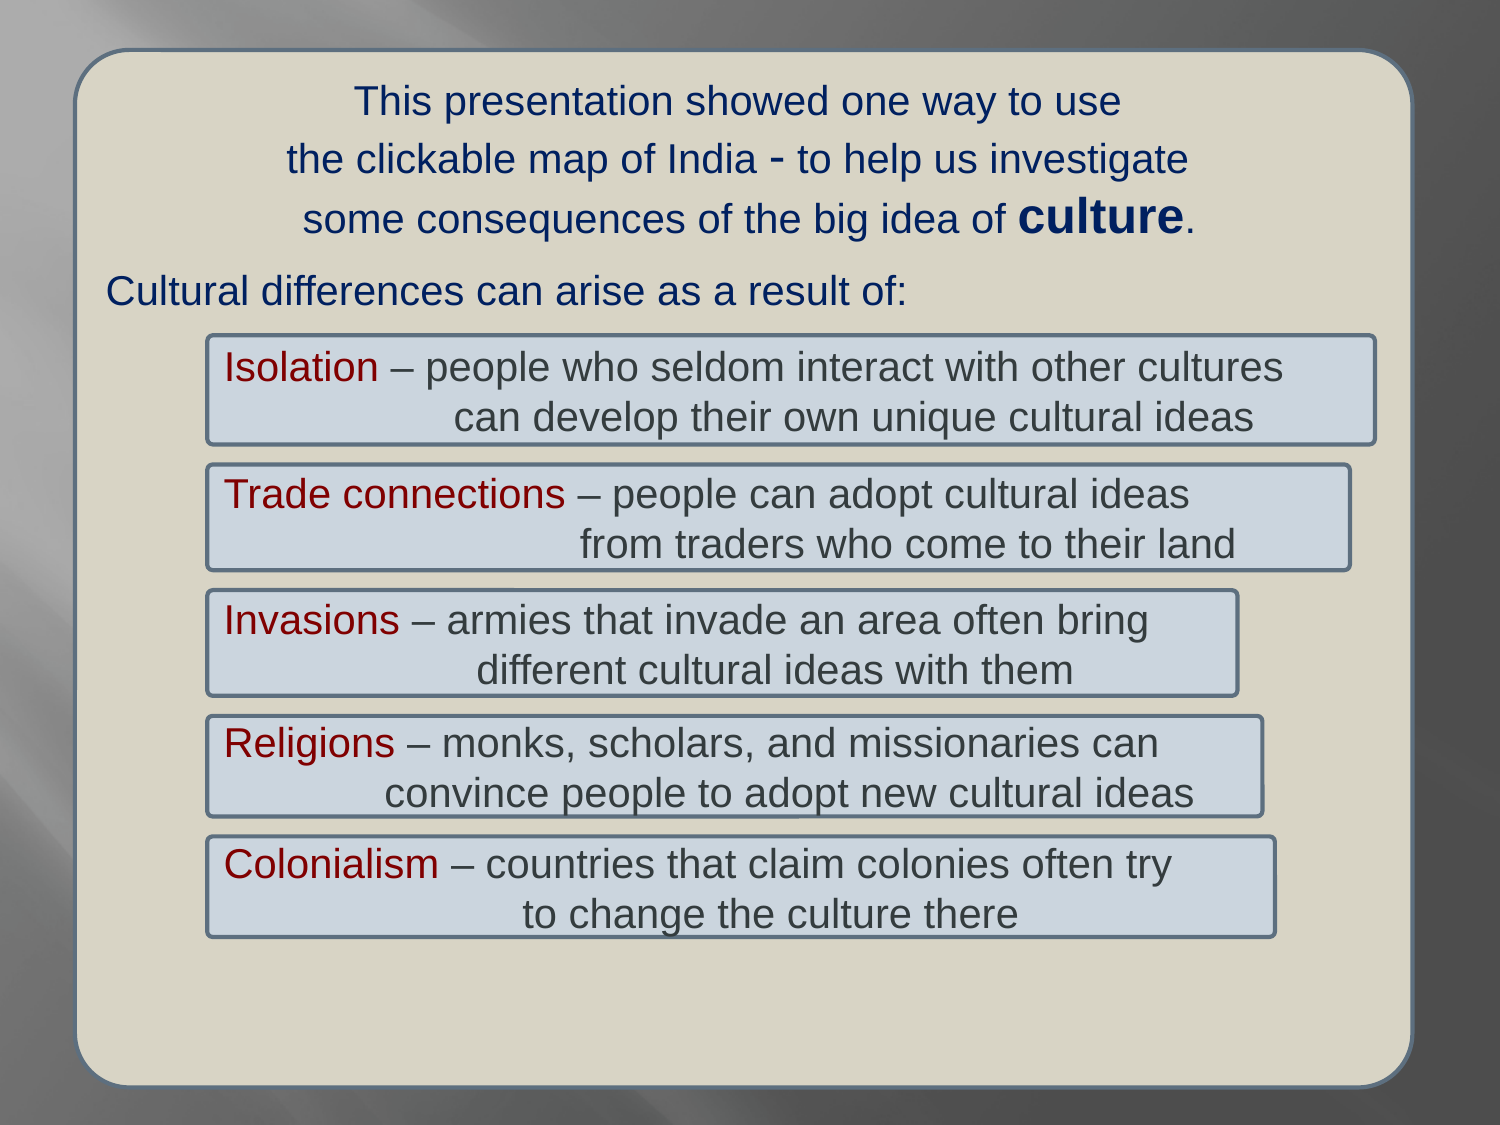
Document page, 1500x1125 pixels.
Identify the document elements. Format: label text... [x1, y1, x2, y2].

text_box Trade connections – people can adopt cultural ideas from traders who come to their land [205, 462, 1353, 573]
text_box Invasions – armies that invade an area often bring different cultural ideas with them [205, 587, 1240, 698]
text_box Religions – monks, scholars, and missionaries can convince people to adopt new cultural ideas [205, 713, 1265, 819]
text_box Colonialism – countries that claim colonies often try to change the culture there [205, 834, 1278, 940]
text_box Isolation – people who seldom interact with other cultures can develop their own unique cultural ideas [205, 333, 1378, 447]
text_box This presentation showed one way to use the clickable map of India - to help us investigate some consequences of the big idea of culture. Cultural differences can arise as a result of: [72, 47, 1415, 1090]
